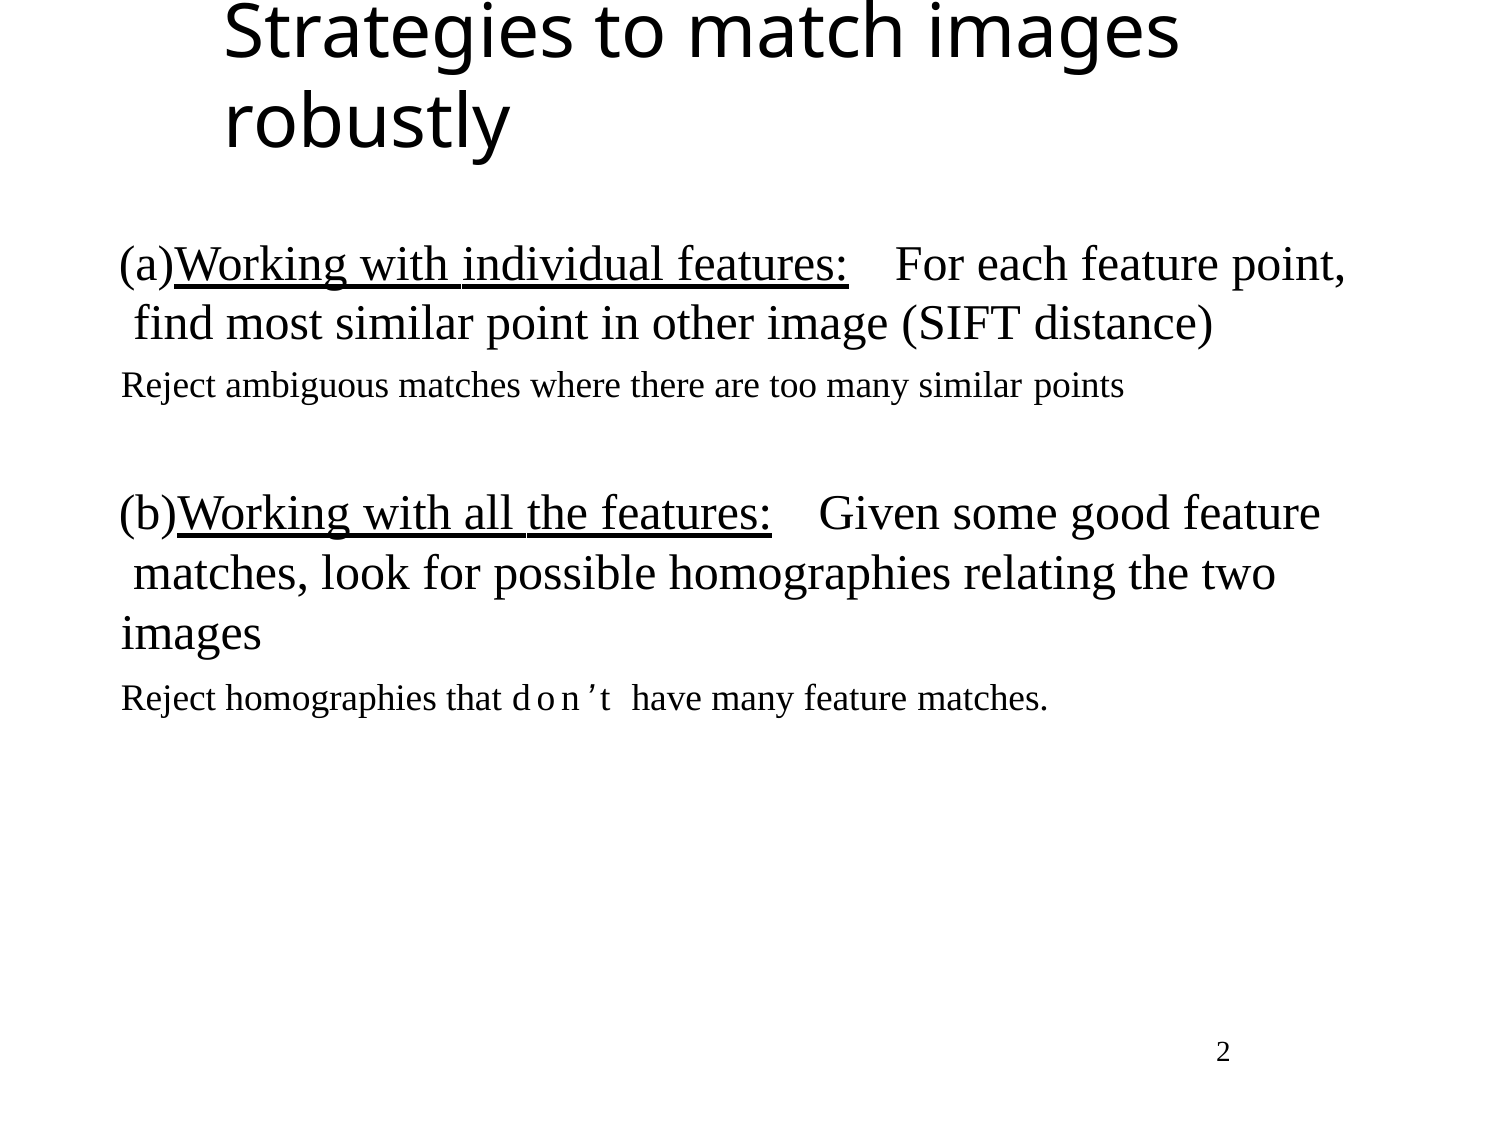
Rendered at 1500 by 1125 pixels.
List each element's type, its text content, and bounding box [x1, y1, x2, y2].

text_box 2 [1213, 1030, 1248, 1068]
text_box Working with individual features: For each feature point, find most similar point in other image (SIFT distance) Reject ambiguous matches where there are too many similar points Working with all the features: Given some good feature matches, look for possible homographies relating the two images Reject homographies that don’t have many feature matches. [118, 227, 1348, 718]
title Strategies to match images robustly [221, 0, 1297, 167]
